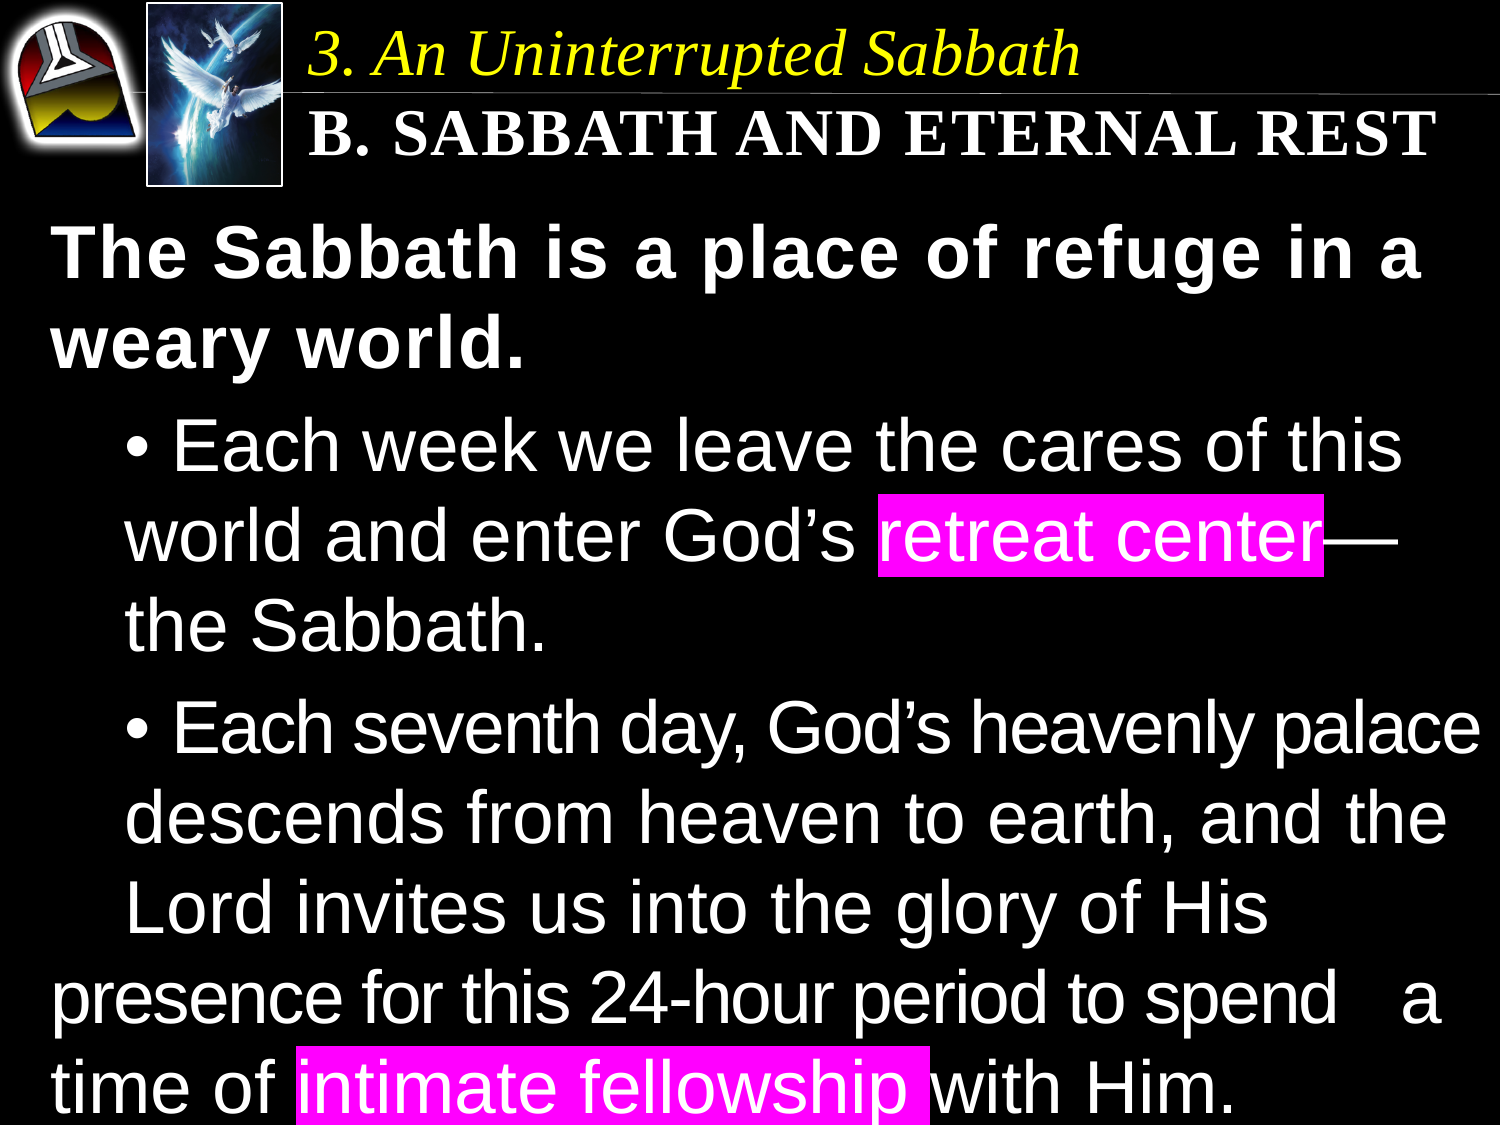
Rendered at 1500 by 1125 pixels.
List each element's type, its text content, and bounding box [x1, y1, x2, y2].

picture [0, 0, 157, 159]
text_box The Sabbath is a place of refuge in a weary world. • Each week we leave the cares of this world and enter God’s retreat center— the Sabbath. • Each seventh day, God’s heavenly palace descends from heaven to earth, and the Lord invites us into the glory of His presence for this 24-hour period to spend a time of intimate fellowship with Him. [5, 196, 1500, 1125]
text_box 3. An Uninterrupted Sabbath b. Sabbath and Eternal Rest [287, 1, 1500, 176]
picture [148, 4, 281, 185]
